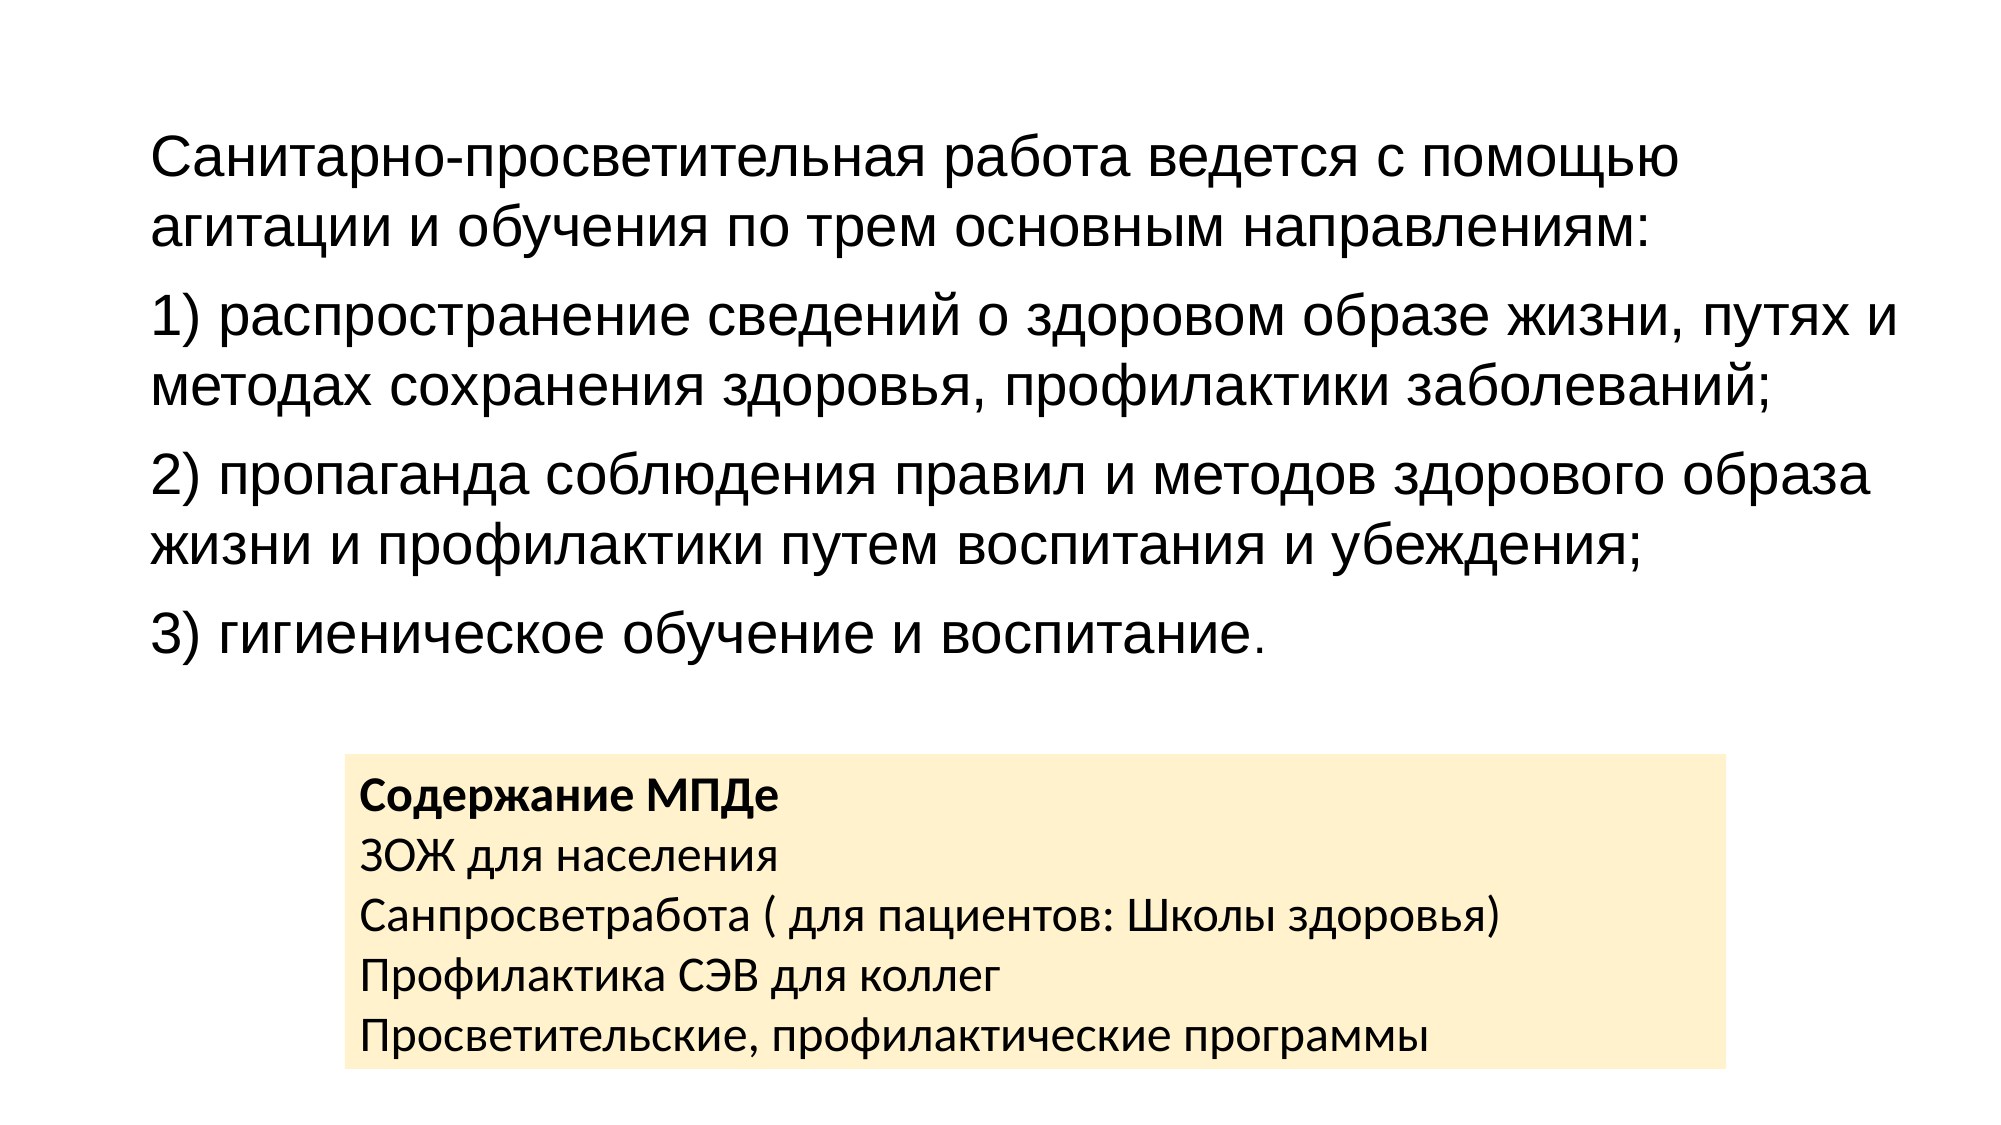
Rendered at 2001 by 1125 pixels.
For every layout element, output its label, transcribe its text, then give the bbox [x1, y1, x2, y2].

text_box Санитарно-просветительная работа ведется с помощью агитации и обучения по трем основным направлениям: 1) распространение сведений о здоровом образе жизни, путях и методах сохранения здоровья, профилактики заболеваний; 2) пропаганда соблюдения правил и методов здорового образа жизни и профилактики путем воспитания и убеждения; 3) гигиеническое обучение и воспитание. [136, 111, 1935, 681]
text_box Содержание МПДе ЗОЖ для населения Санпросветработа ( для пациентов: Школы здоровья) Профилактика СЭВ для коллег Просветительские, профилактические программы [344, 754, 1727, 1069]
